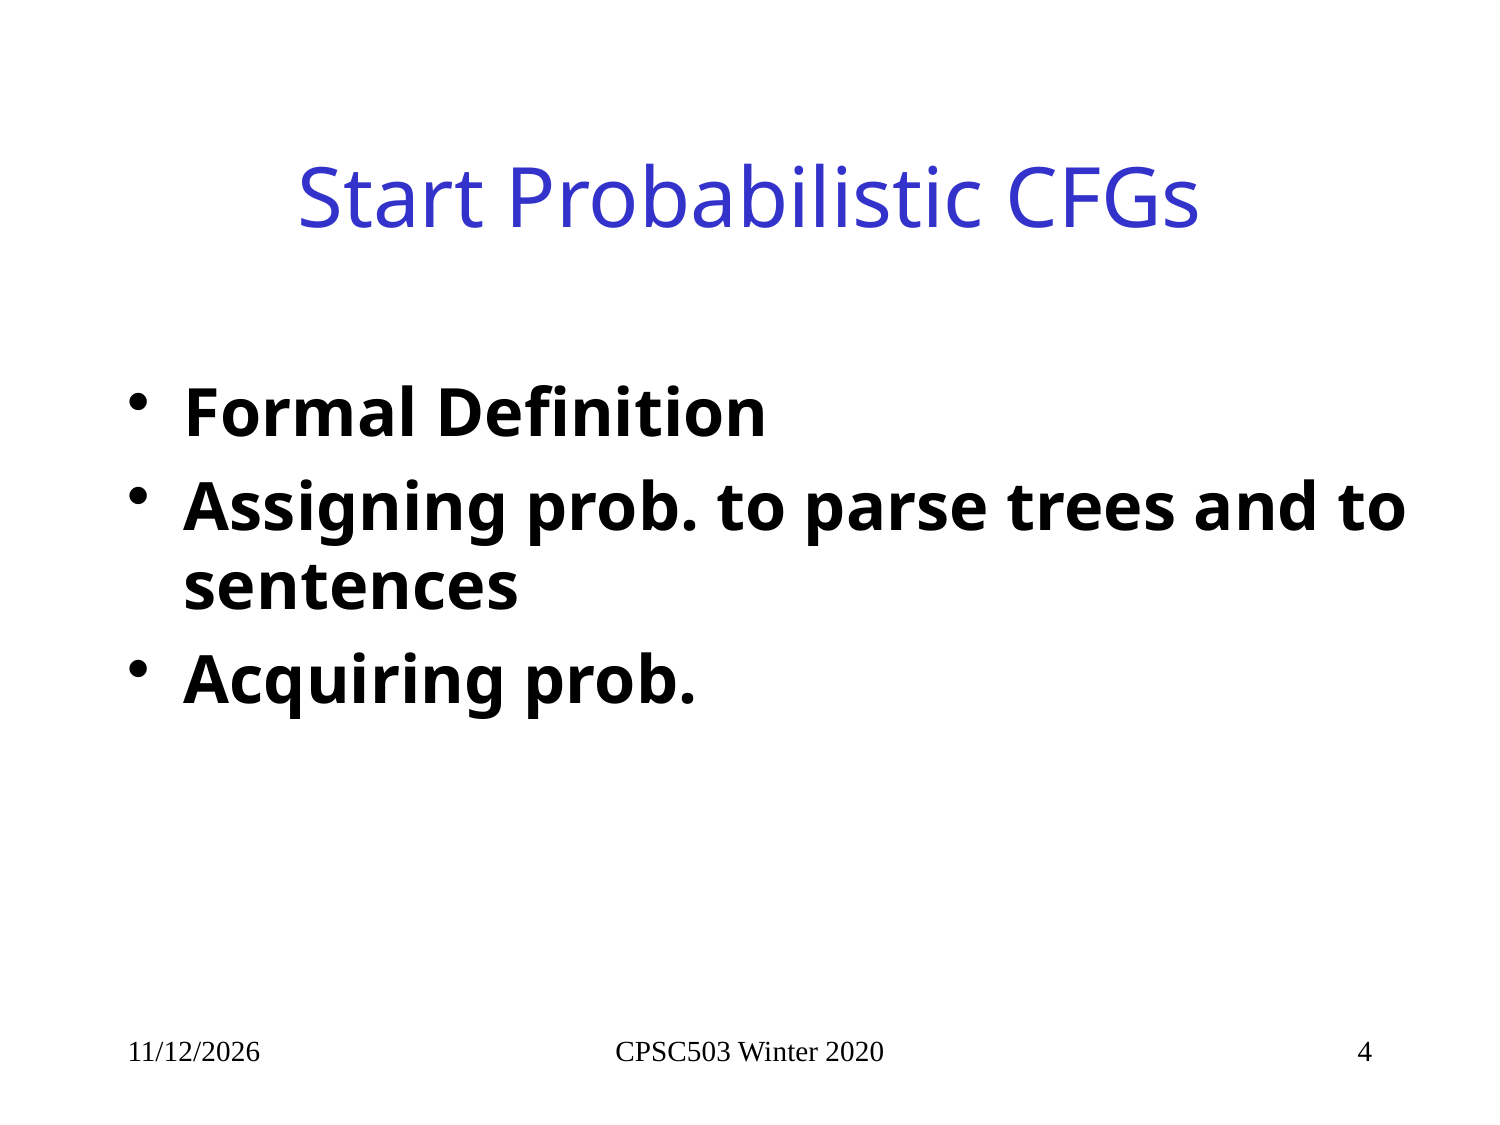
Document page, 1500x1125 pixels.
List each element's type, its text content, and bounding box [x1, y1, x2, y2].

list Formal Definition Assigning prob. to parse trees and to sentences Acquiring prob. [112, 362, 1451, 838]
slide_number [112, 1024, 426, 1101]
title Start Probabilistic CFGs [112, 99, 1388, 288]
slide_number 4 [1074, 1024, 1388, 1101]
footer CPSC503 Winter 2020 [512, 1024, 988, 1101]
